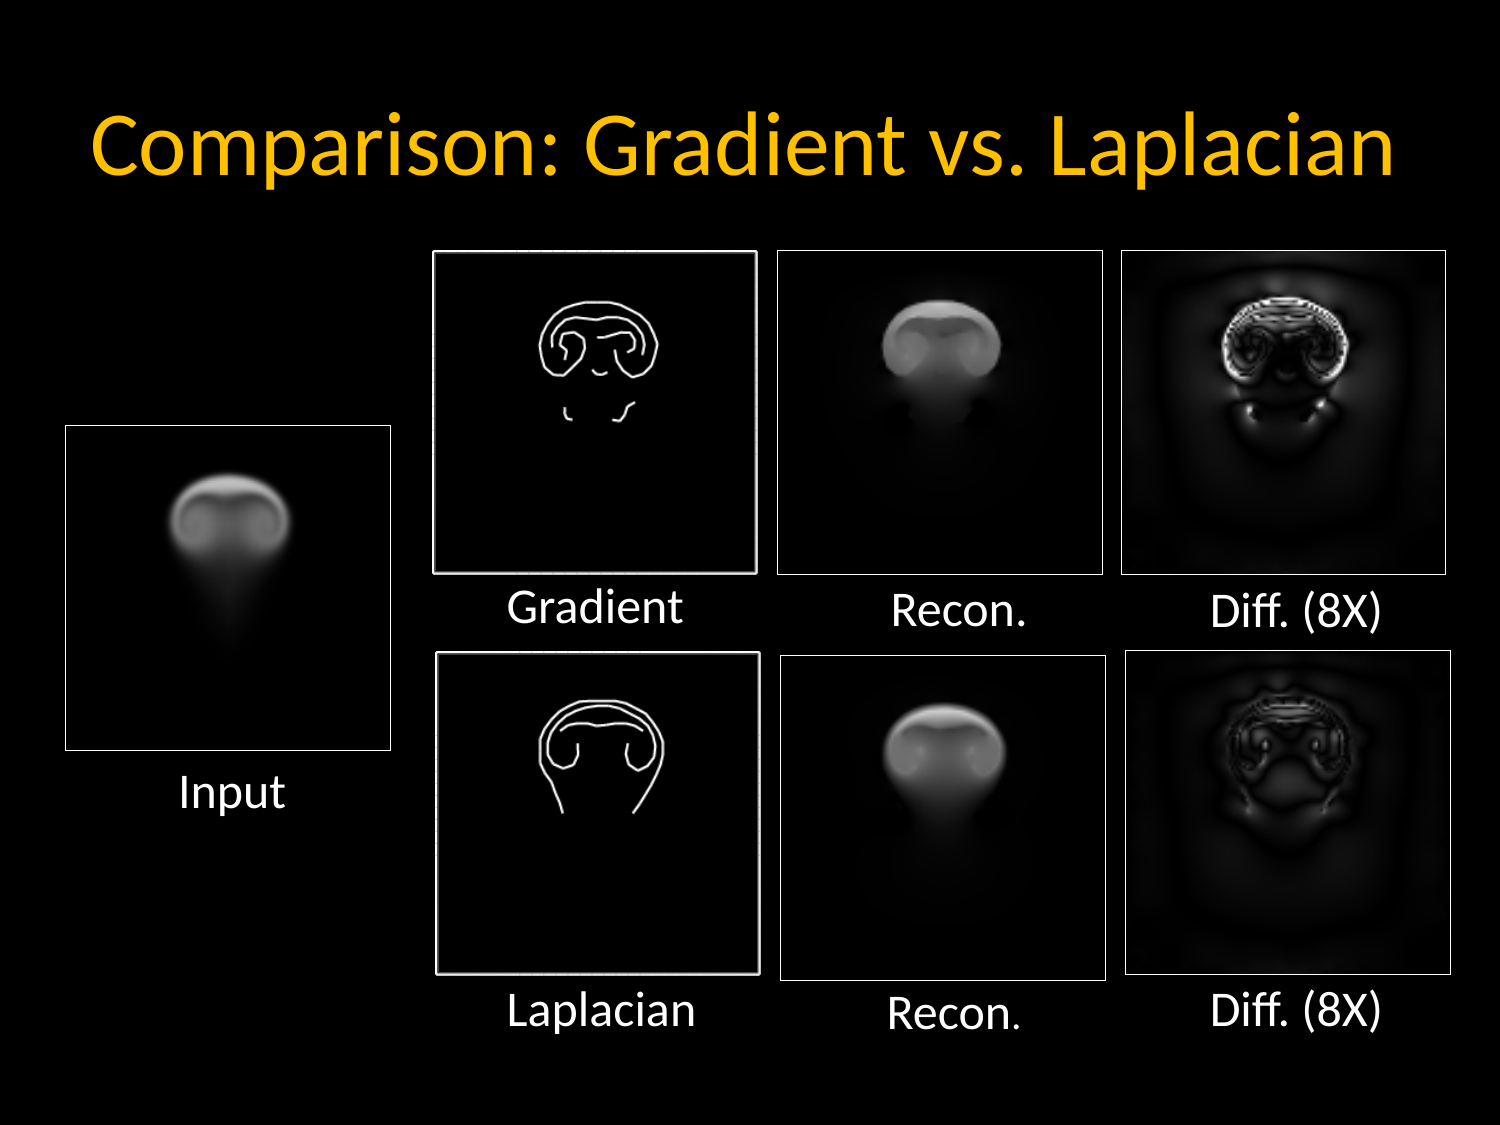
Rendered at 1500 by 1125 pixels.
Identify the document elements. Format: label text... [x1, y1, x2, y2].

text_box Laplacian [491, 985, 712, 1044]
picture [1125, 649, 1451, 975]
picture [434, 650, 761, 977]
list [65, 425, 391, 751]
text_box Diff. (8X) [1195, 983, 1399, 1044]
title Comparison: Gradient vs. Laplacian [75, 45, 1425, 233]
picture [432, 249, 758, 576]
picture [780, 655, 1106, 981]
text_box Recon. [875, 584, 1043, 645]
text_box Gradient [491, 584, 699, 641]
picture [1120, 249, 1447, 576]
text_box Input [163, 758, 302, 826]
text_box Diff. (8X) [1195, 584, 1399, 645]
text_box Recon. [871, 988, 1037, 1048]
picture [777, 249, 1103, 576]
